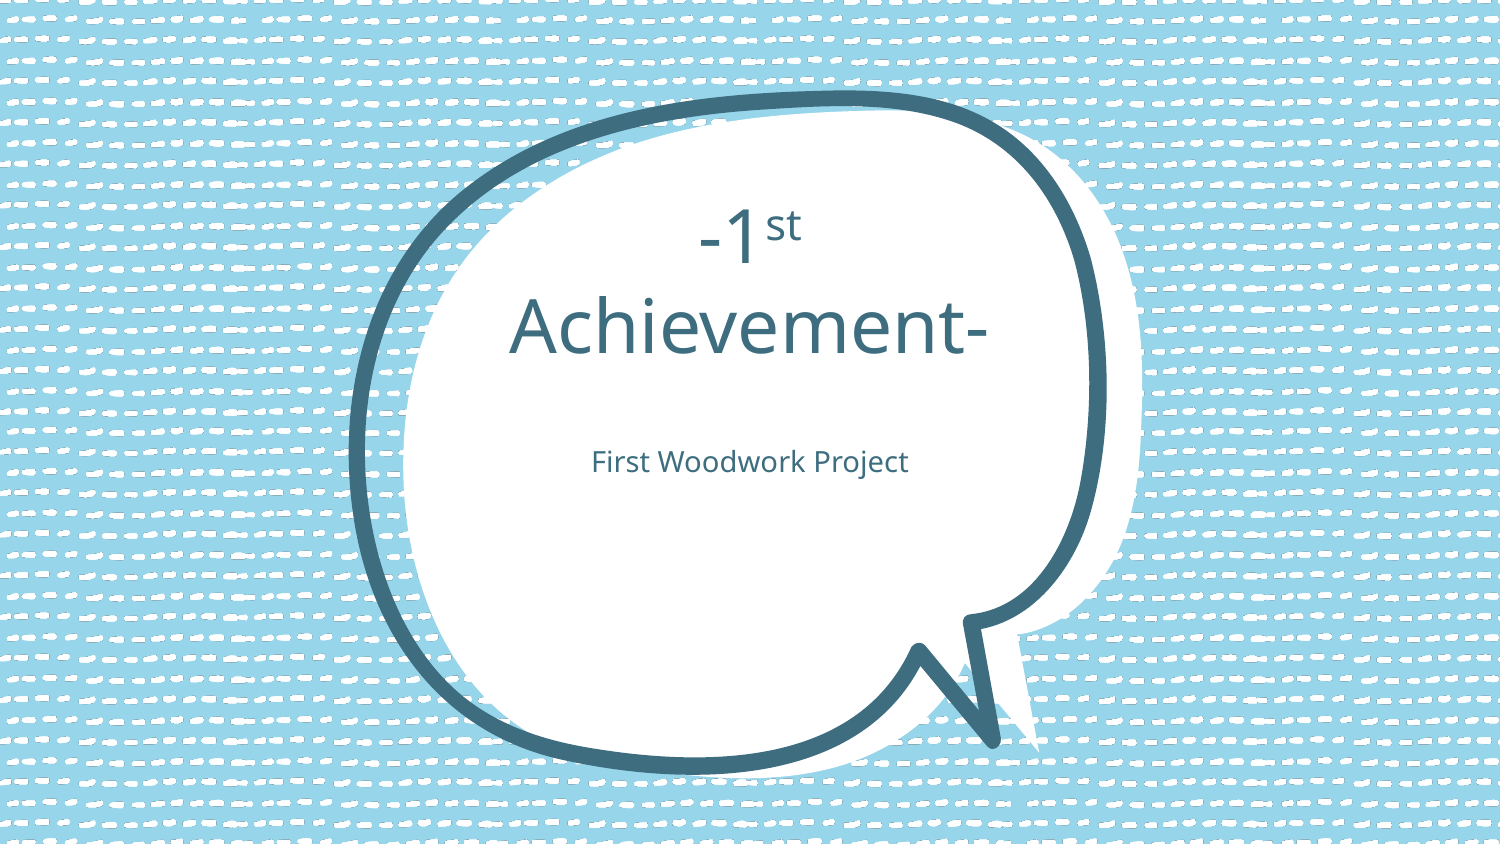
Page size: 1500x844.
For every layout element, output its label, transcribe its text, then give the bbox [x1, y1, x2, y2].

title [398, 383, 1037, 670]
picture [0, 0, 1500, 844]
title -1st Achievement- [463, 173, 1037, 361]
subtitle First Woodwork Project [562, 428, 938, 527]
